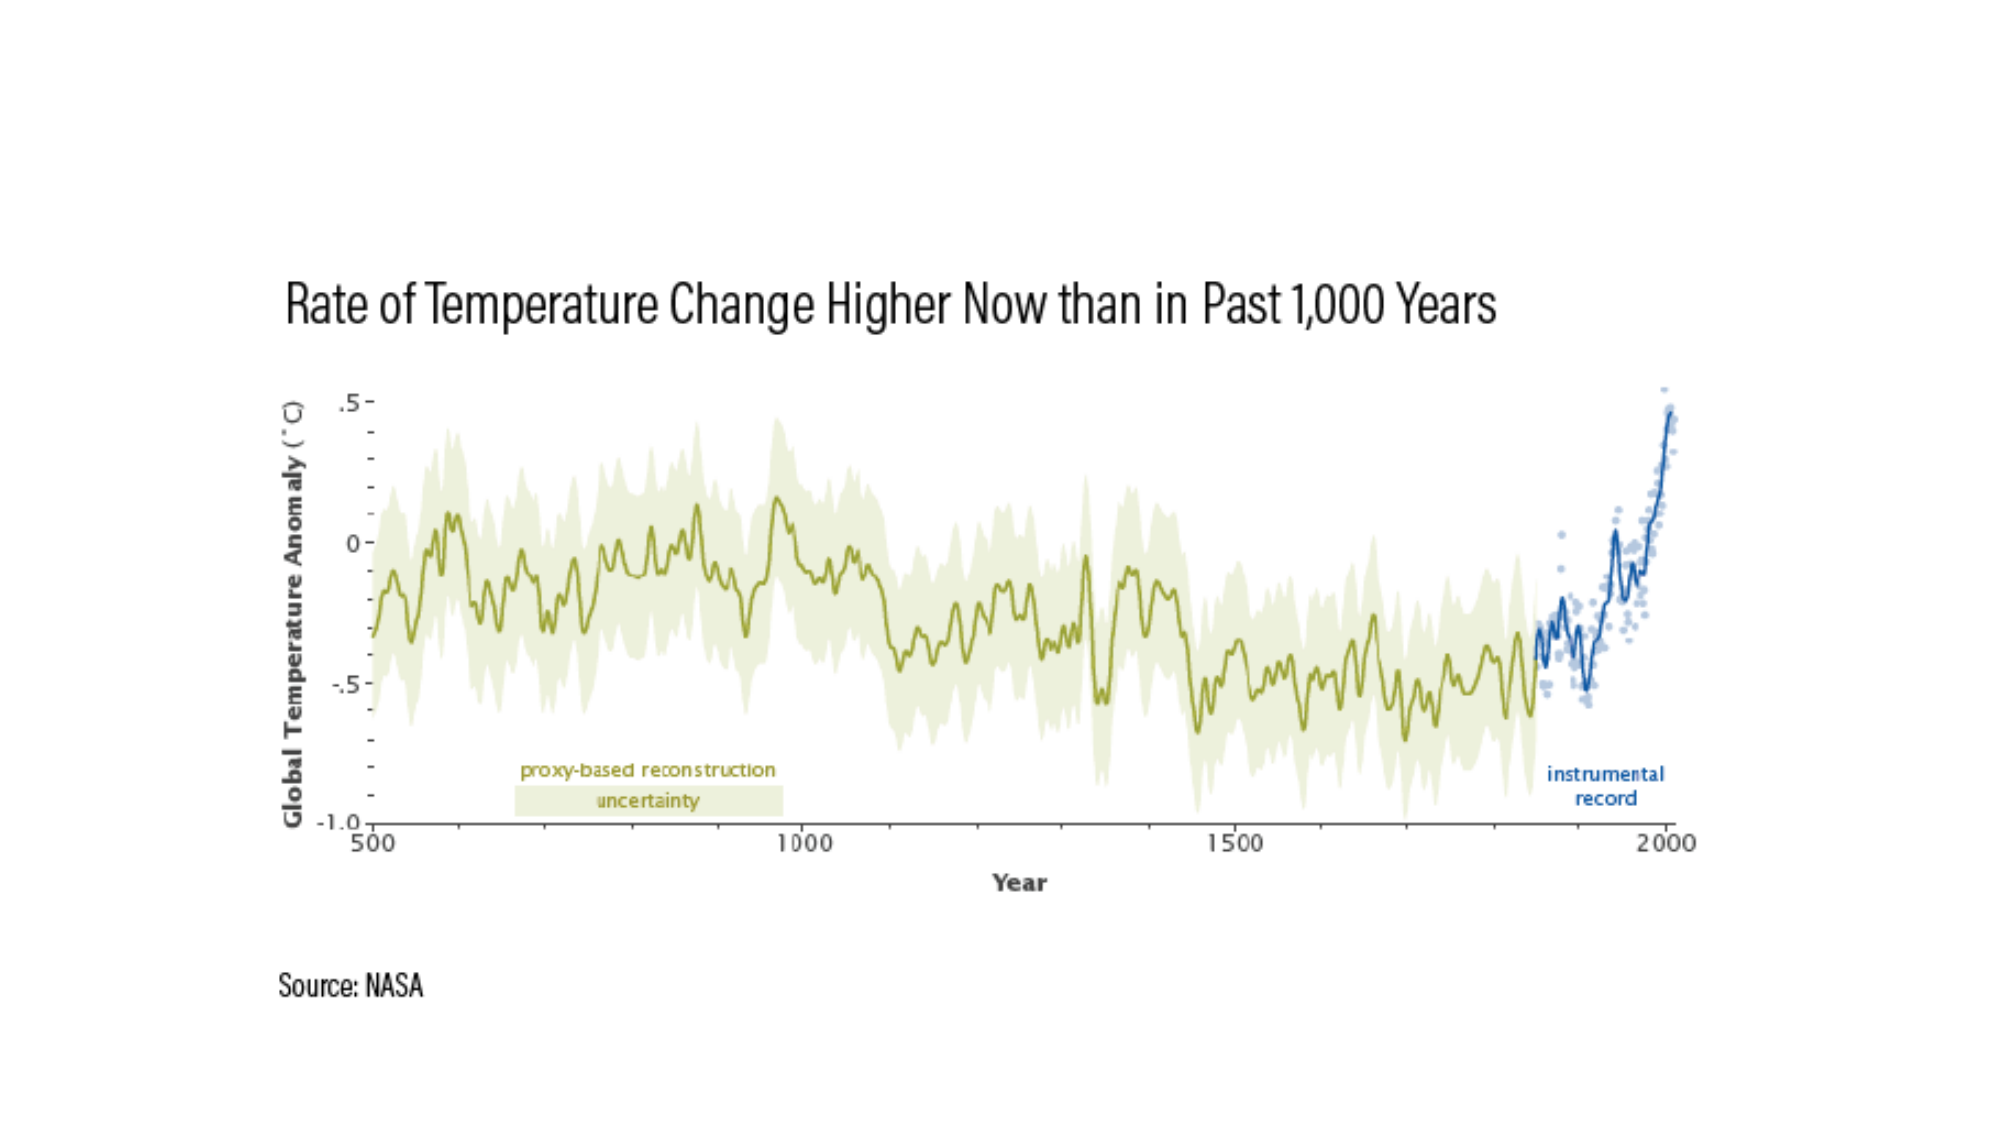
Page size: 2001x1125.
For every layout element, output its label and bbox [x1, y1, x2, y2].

picture [278, 203, 1703, 1070]
